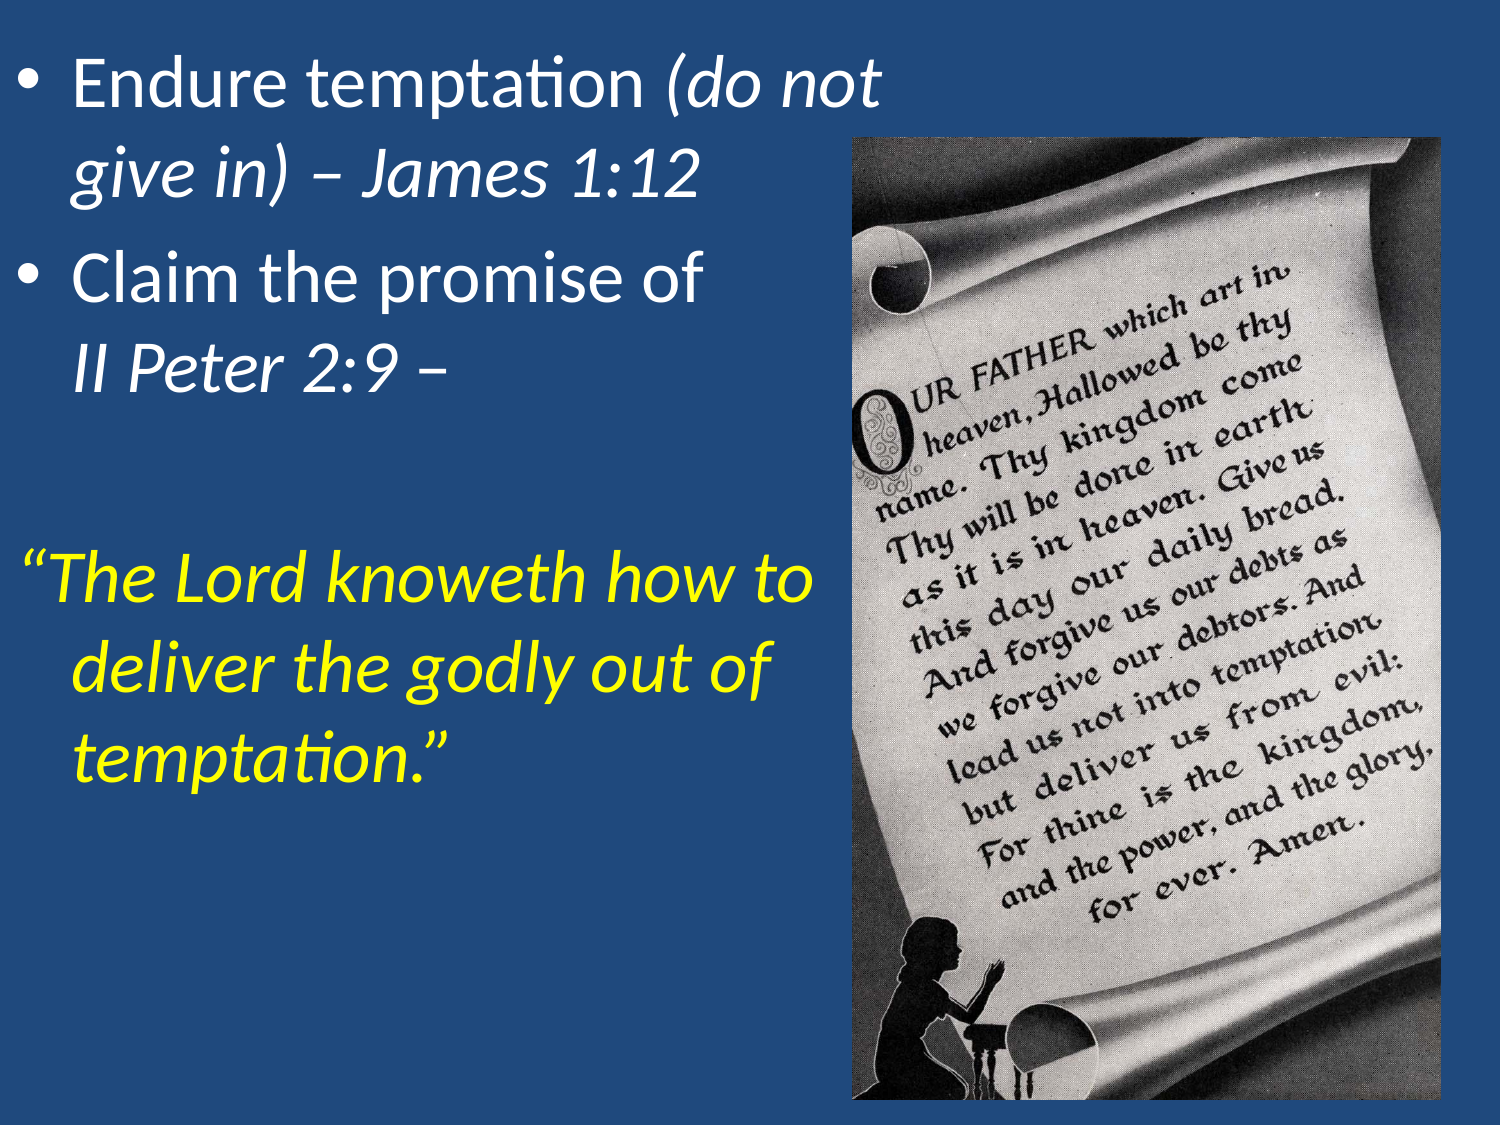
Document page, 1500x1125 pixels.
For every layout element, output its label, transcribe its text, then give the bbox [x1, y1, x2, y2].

picture [852, 137, 1441, 1100]
list Endure temptation (do not give in) – James 1:12 Claim the promise of II Peter 2:9 – “The Lord knoweth how to deliver the godly out of temptation.” [0, 24, 913, 1125]
